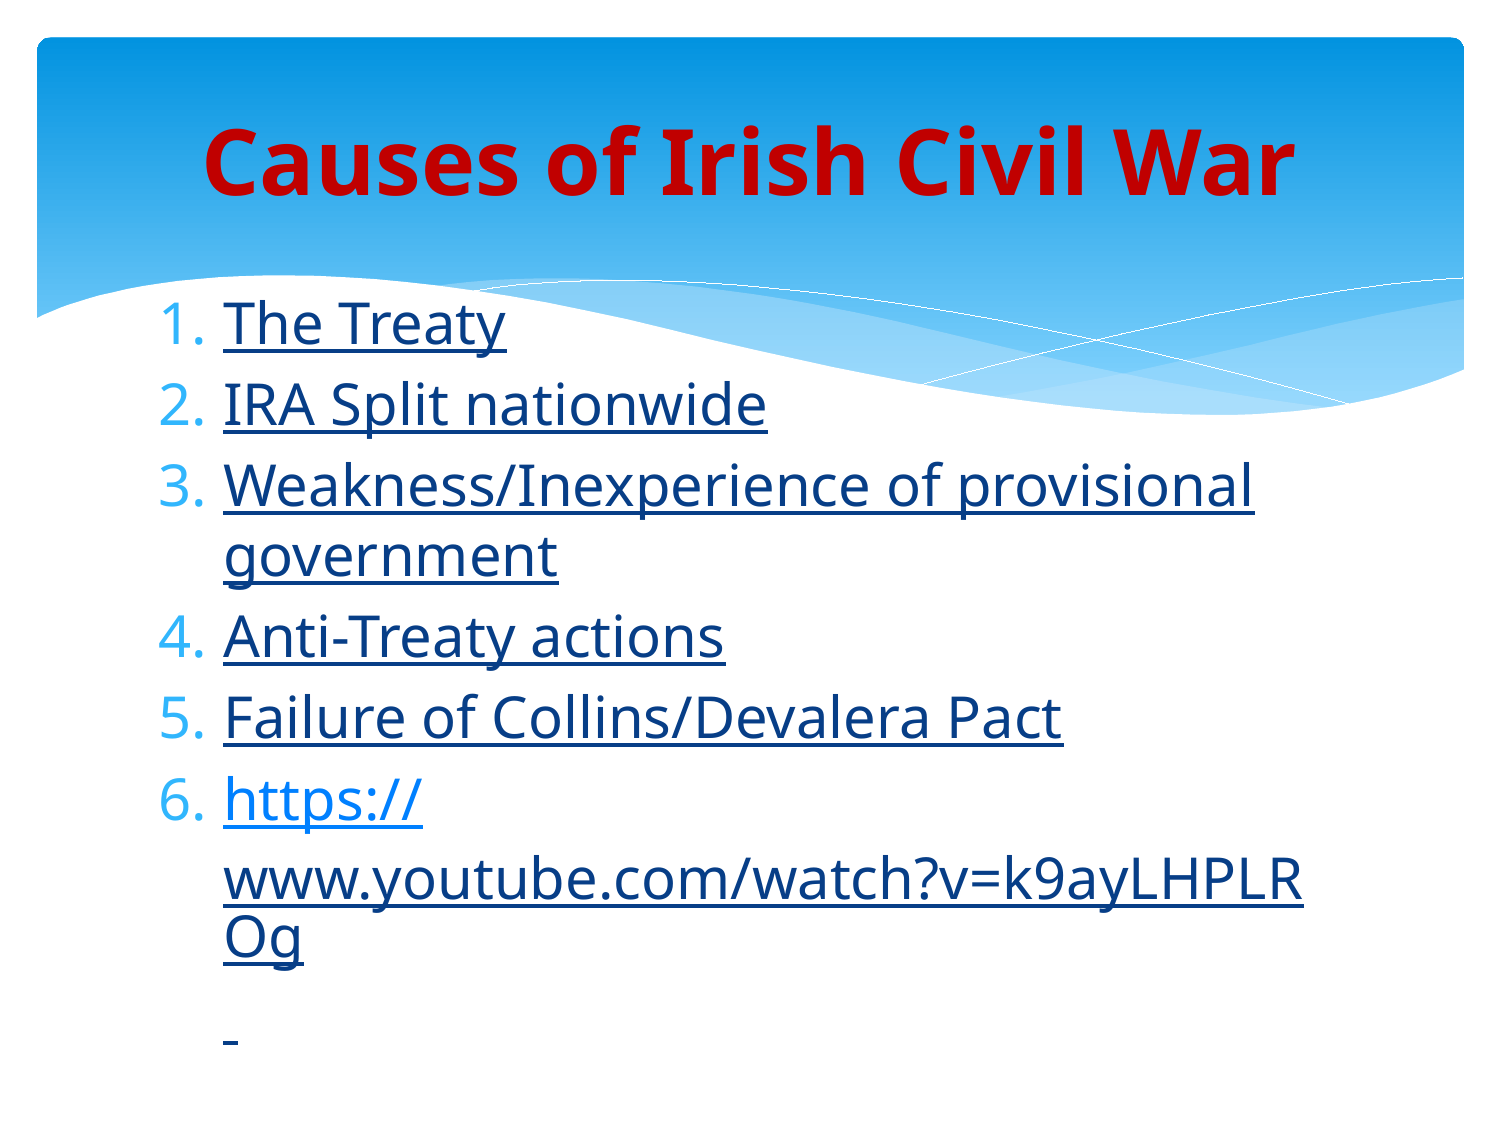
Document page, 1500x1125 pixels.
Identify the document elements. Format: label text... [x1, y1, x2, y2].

list The Treaty IRA Split nationwide Weakness/Inexperience of provisional government Anti-Treaty actions Failure of Collins/Devalera Pact https://www.youtube.com/watch?v=k9ayLHPLROg [143, 278, 1359, 1005]
title Causes of Irish Civil War [75, 55, 1425, 261]
